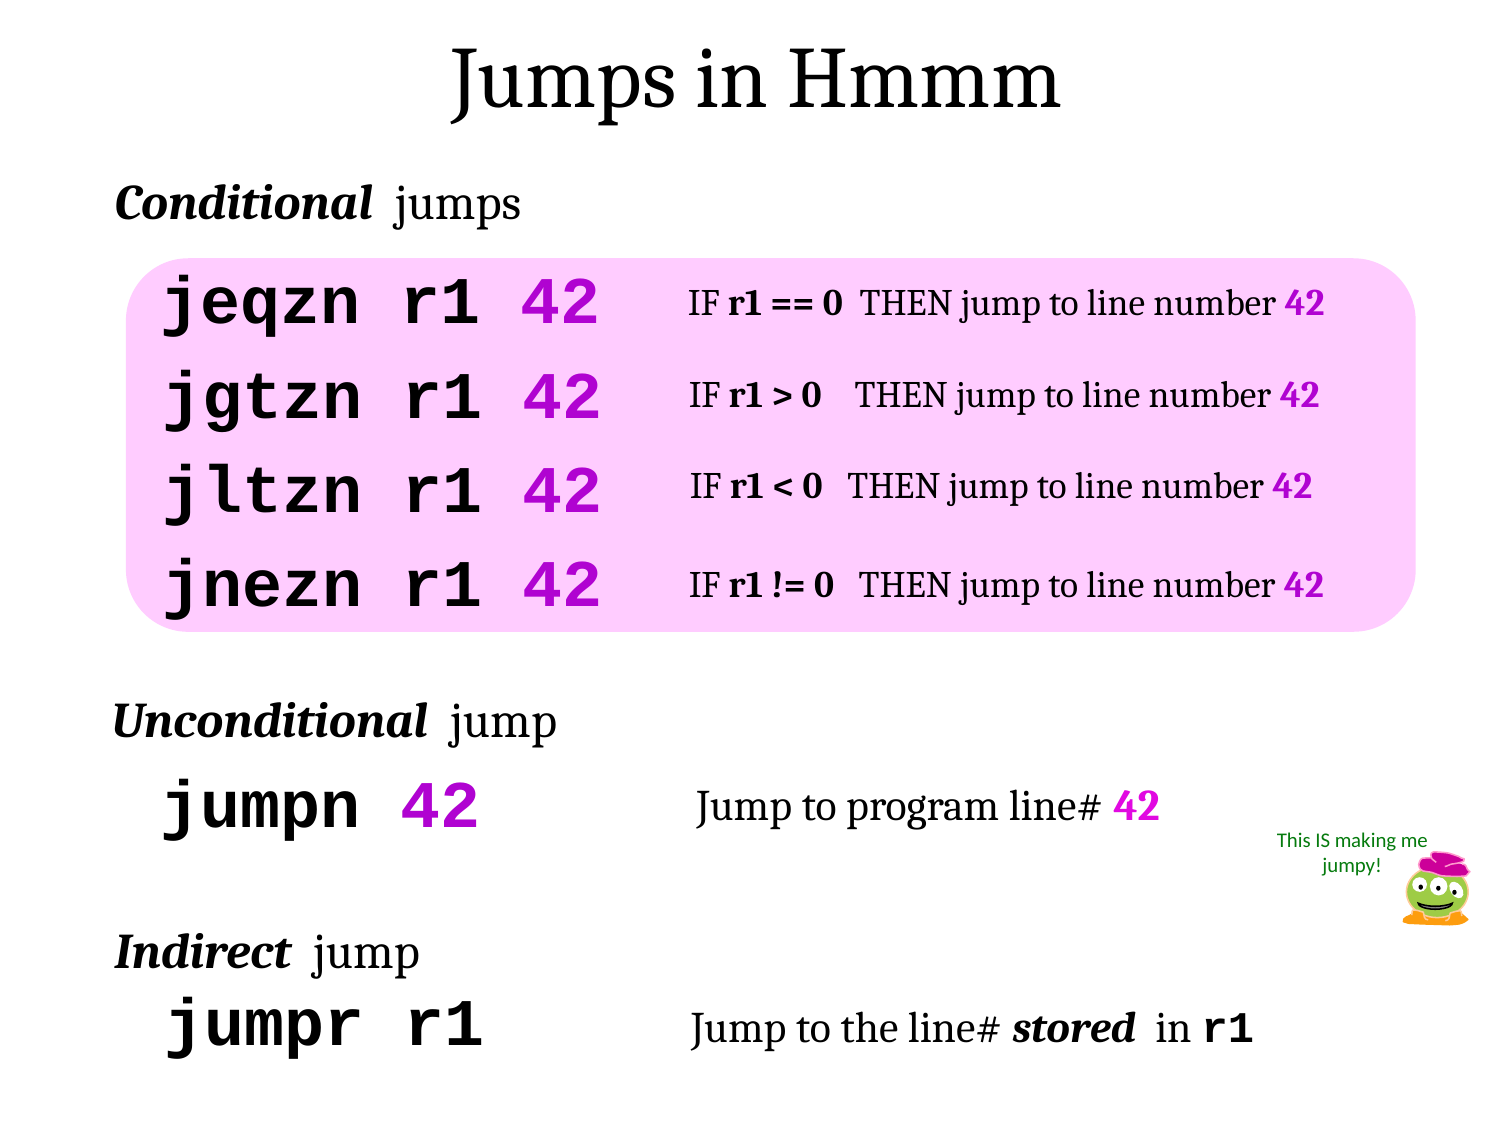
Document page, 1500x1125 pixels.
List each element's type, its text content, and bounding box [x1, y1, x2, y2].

text_box IF r1 < 0 THEN jump to line number 42 [675, 453, 1451, 514]
text_box jumpr r1 [149, 971, 839, 1066]
text_box jeqzn r1 42 [146, 249, 625, 345]
text_box Jump to program line# 42 [681, 769, 1388, 837]
text_box Indirect jump [99, 910, 650, 986]
text_box Jump to the line# stored in r1 [676, 991, 1488, 1059]
text_box jumpn 42 [146, 753, 505, 848]
text_box [125, 274, 147, 617]
text_box Jumps in Hmmm [151, 12, 1363, 133]
text_box Conditional jumps [99, 162, 650, 238]
text_box Unconditional jump [96, 680, 646, 756]
text_box [166, 613, 1399, 632]
text_box jgtzn r1 42 [147, 344, 627, 438]
text_box jnezn r1 42 [147, 532, 837, 628]
text_box IF r1 != 0 THEN jump to line number 42 [673, 552, 1450, 613]
text_box jltzn r1 42 [147, 438, 627, 532]
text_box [1403, 851, 1471, 926]
text_box IF r1 > 0 THEN jump to line number 42 [673, 362, 1450, 422]
text_box IF r1 == 0 THEN jump to line number 42 [673, 270, 1450, 331]
text_box [625, 258, 1416, 552]
text_box This IS making me jumpy! [1252, 819, 1453, 884]
